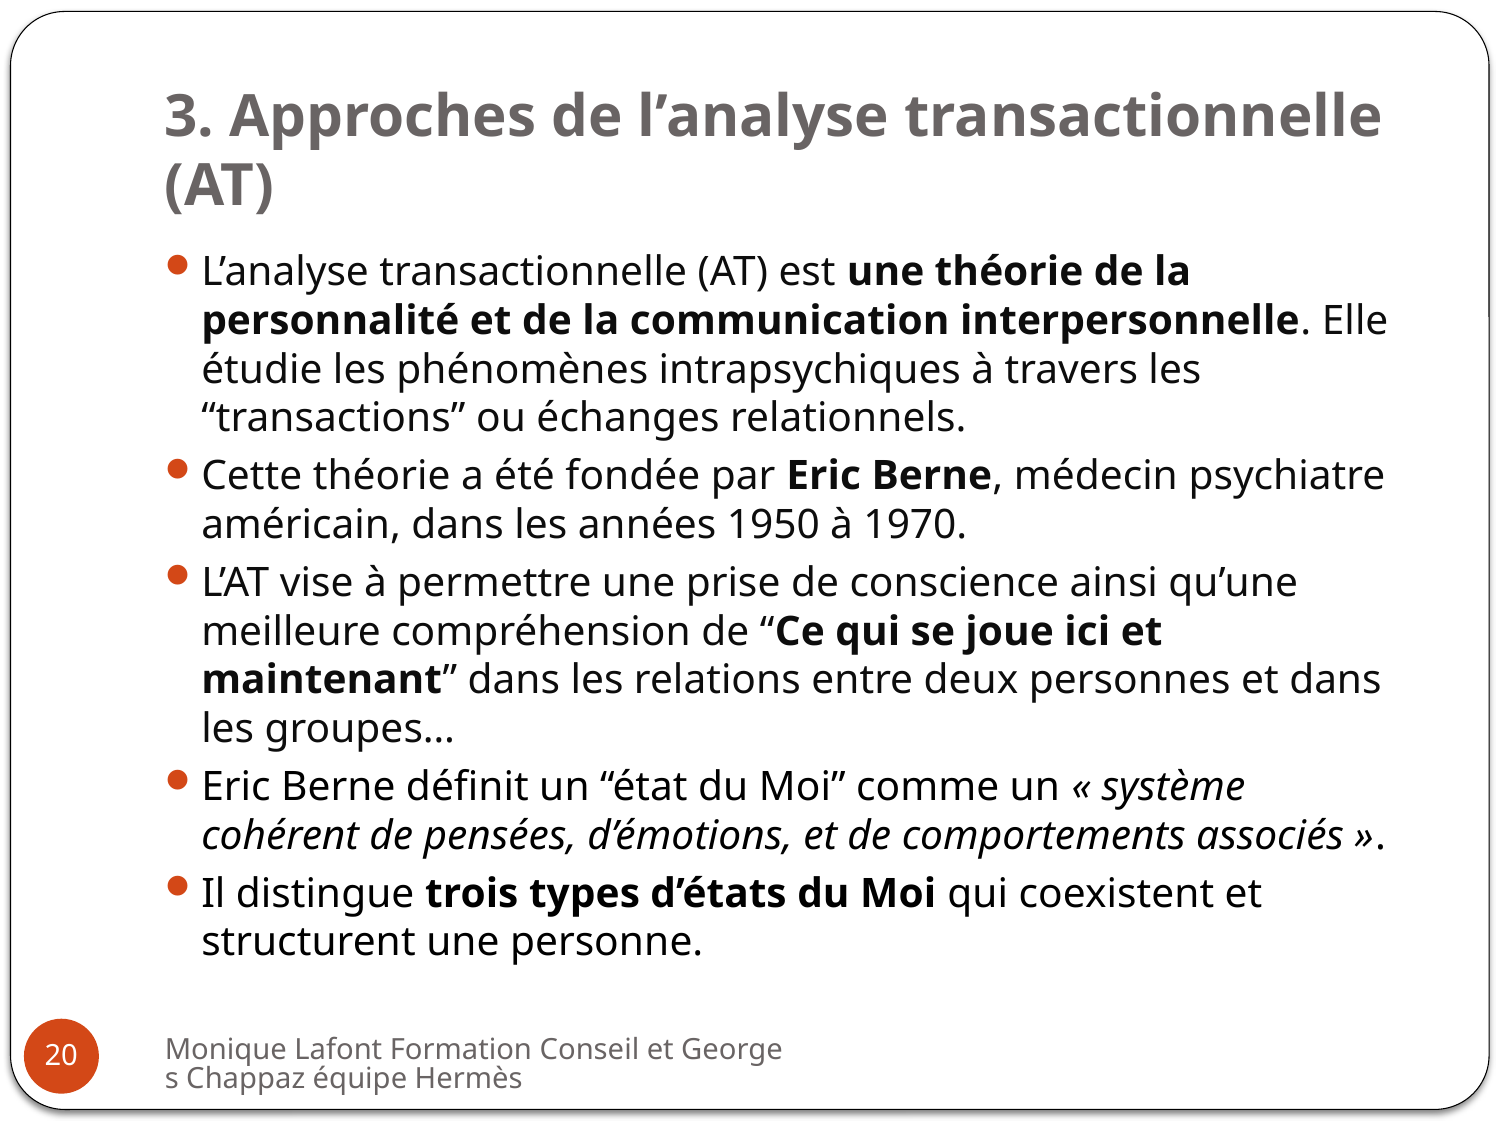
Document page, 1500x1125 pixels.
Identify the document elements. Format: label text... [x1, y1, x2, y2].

footer Monique Lafont Formation Conseil et Georges Chappaz équipe Hermès [150, 1012, 800, 1088]
title 3. Approches de l’analyse transactionnelle (AT) [150, 45, 1425, 233]
list L’analyse transactionnelle (AT) est une théorie de la personnalité et de la communication interpersonnelle. Elle étudie les phénomènes intrapsychiques à travers les “transactions” ou échanges relationnels. Cette théorie a été fondée par Eric Berne, médecin psychiatre américain, dans les années 1950 à 1970. L’AT vise à permettre une prise de conscience ainsi qu’une meilleure compréhension de “Ce qui se joue ici et maintenant” dans les relations entre deux personnes et dans les groupes… Eric Berne définit un “état du Moi” comme un « système cohérent de pensées, d’émotions, et de comportements associés ». Il distingue trois types d’états du Moi qui coexistent et structurent une personne. [150, 237, 1425, 988]
slide_number 20 [23, 1018, 99, 1094]
